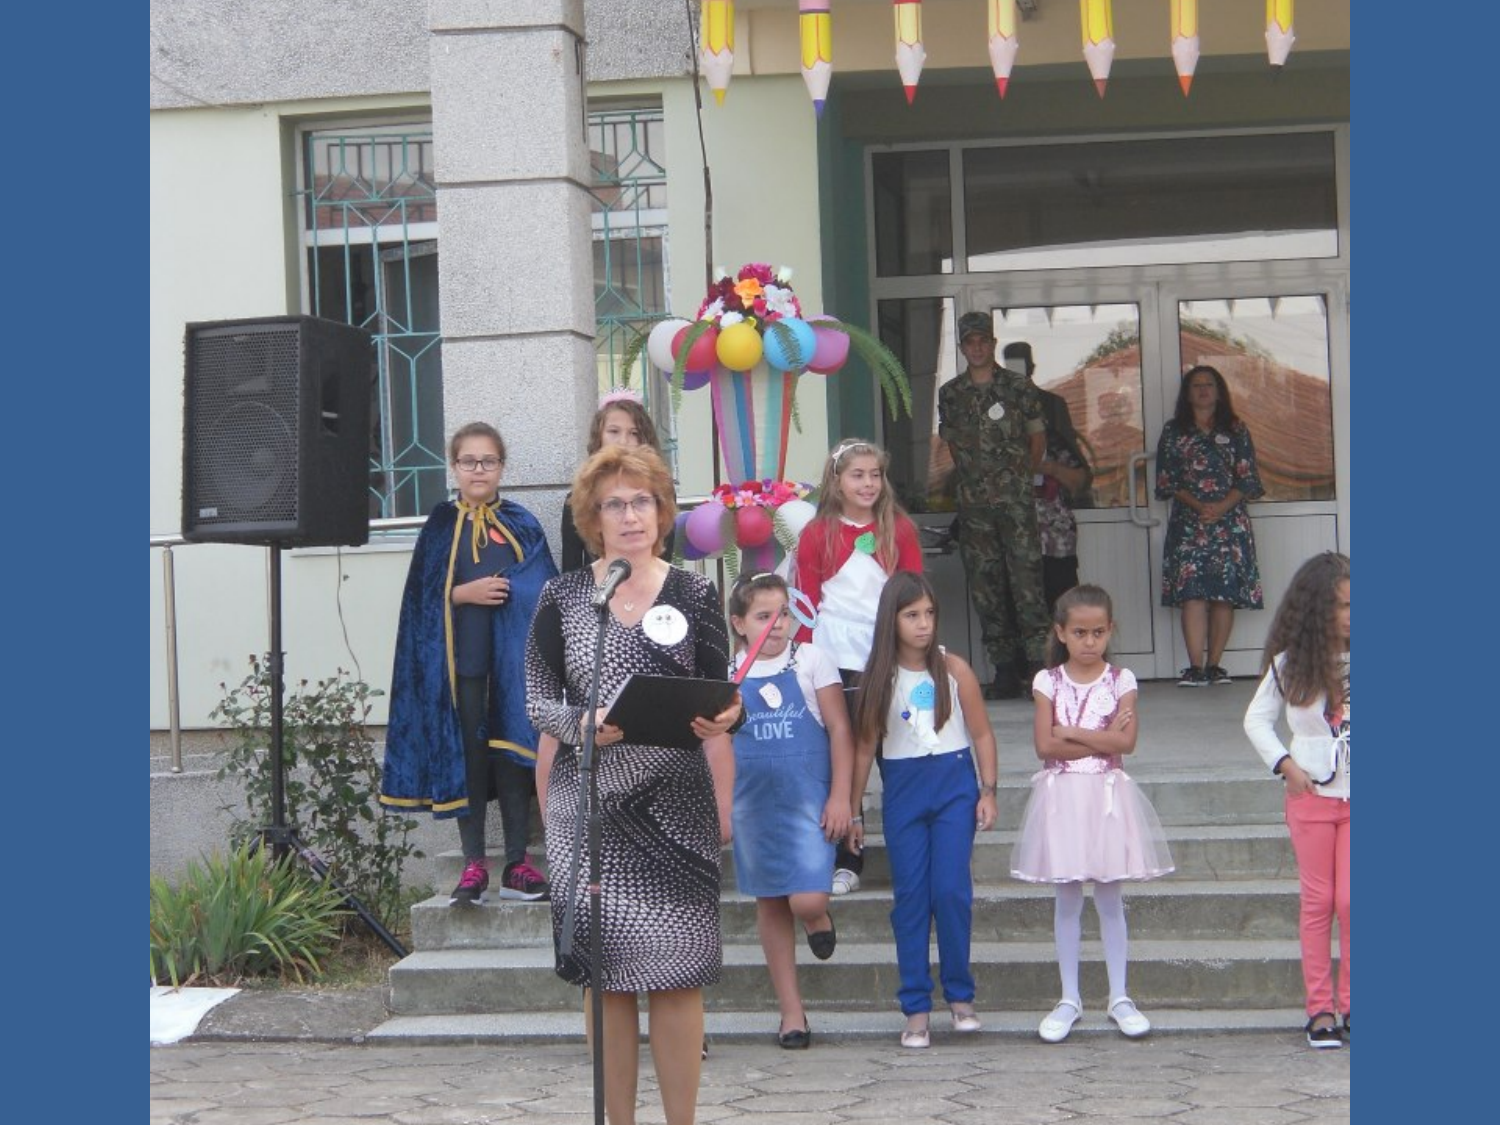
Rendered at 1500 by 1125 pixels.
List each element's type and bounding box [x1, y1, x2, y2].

picture [149, 0, 1351, 1125]
